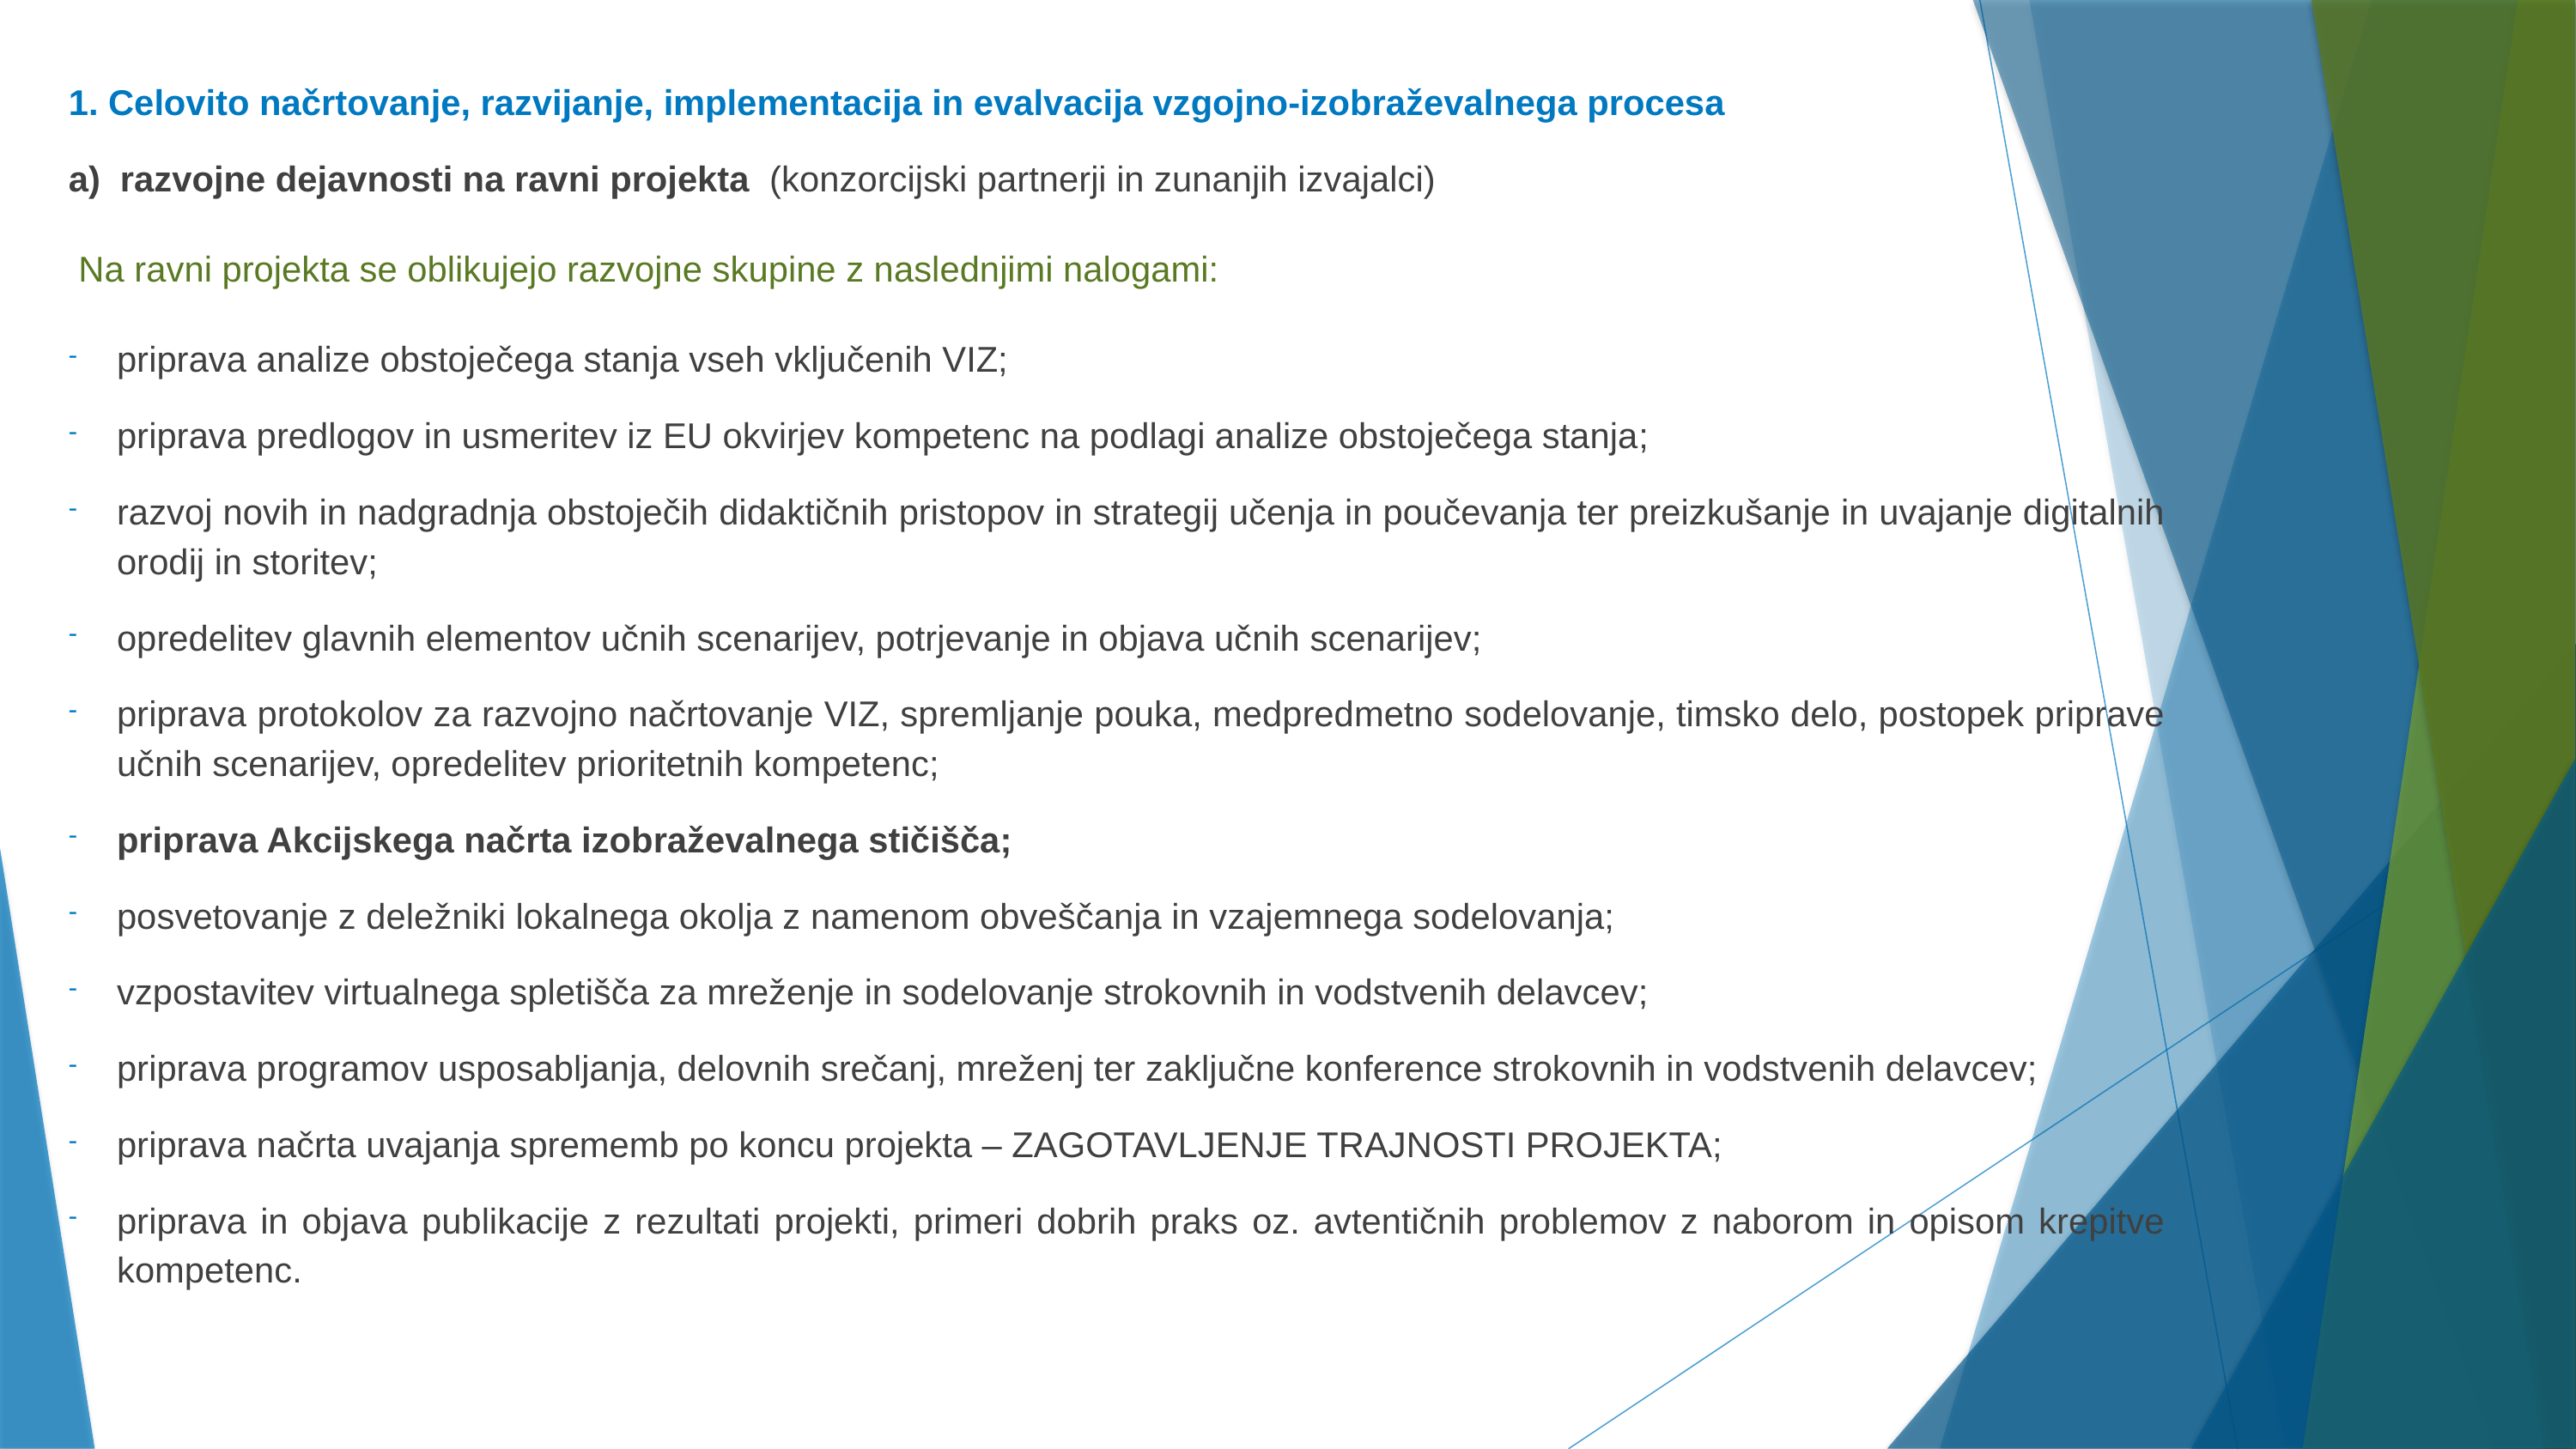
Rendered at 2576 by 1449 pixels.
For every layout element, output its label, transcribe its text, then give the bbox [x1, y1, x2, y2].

list 1. Celovito načrtovanje, razvijanje, implementacija in evalvacija vzgojno-izobraževalnega procesa a) razvojne dejavnosti na ravni projekta (konzorcijski partnerji in zunanjih izvajalci) Na ravni projekta se oblikujejo razvojne skupine z naslednjimi nalogami: priprava analize obstoječega stanja vseh vključenih VIZ; priprava predlogov in usmeritev iz EU okvirjev kompetenc na podlagi analize obstoječega stanja; razvoj novih in nadgradnja obstoječih didaktičnih pristopov in strategij učenja in poučevanja ter preizkušanje in uvajanje digitalnih orodij in storitev; opredelitev glavnih elementov učnih scenarijev, potrjevanje in objava učnih scenarijev; priprava protokolov za razvojno načrtovanje VIZ, spremljanje pouka, medpredmetno sodelovanje, timsko delo, postopek priprave učnih scenarijev, opredelitev prioritetnih kompetenc; priprava Akcijskega načrta izobraževalnega stičišča; posvetovanje z deležniki lokalnega okolja z namenom obveščanja in vzajemnega sodelovanja; vzpostavitev virtualnega spletišča za mreženje in sodelovanje strokovnih in vodstvenih delavcev; priprava programov usposabljanja, delovnih srečanj, mreženj ter zaključne konference strokovnih in vodstvenih delavcev; priprava načrta uvajanja sprememb po koncu projekta – ZAGOTAVLJENJE TRAJNOSTI PROJEKTA; priprava in objava publikacije z rezultati projekti, primeri dobrih praks oz. avtentičnih problemov z naborom in opisom krepitve kompetenc. [55, 72, 2179, 1376]
